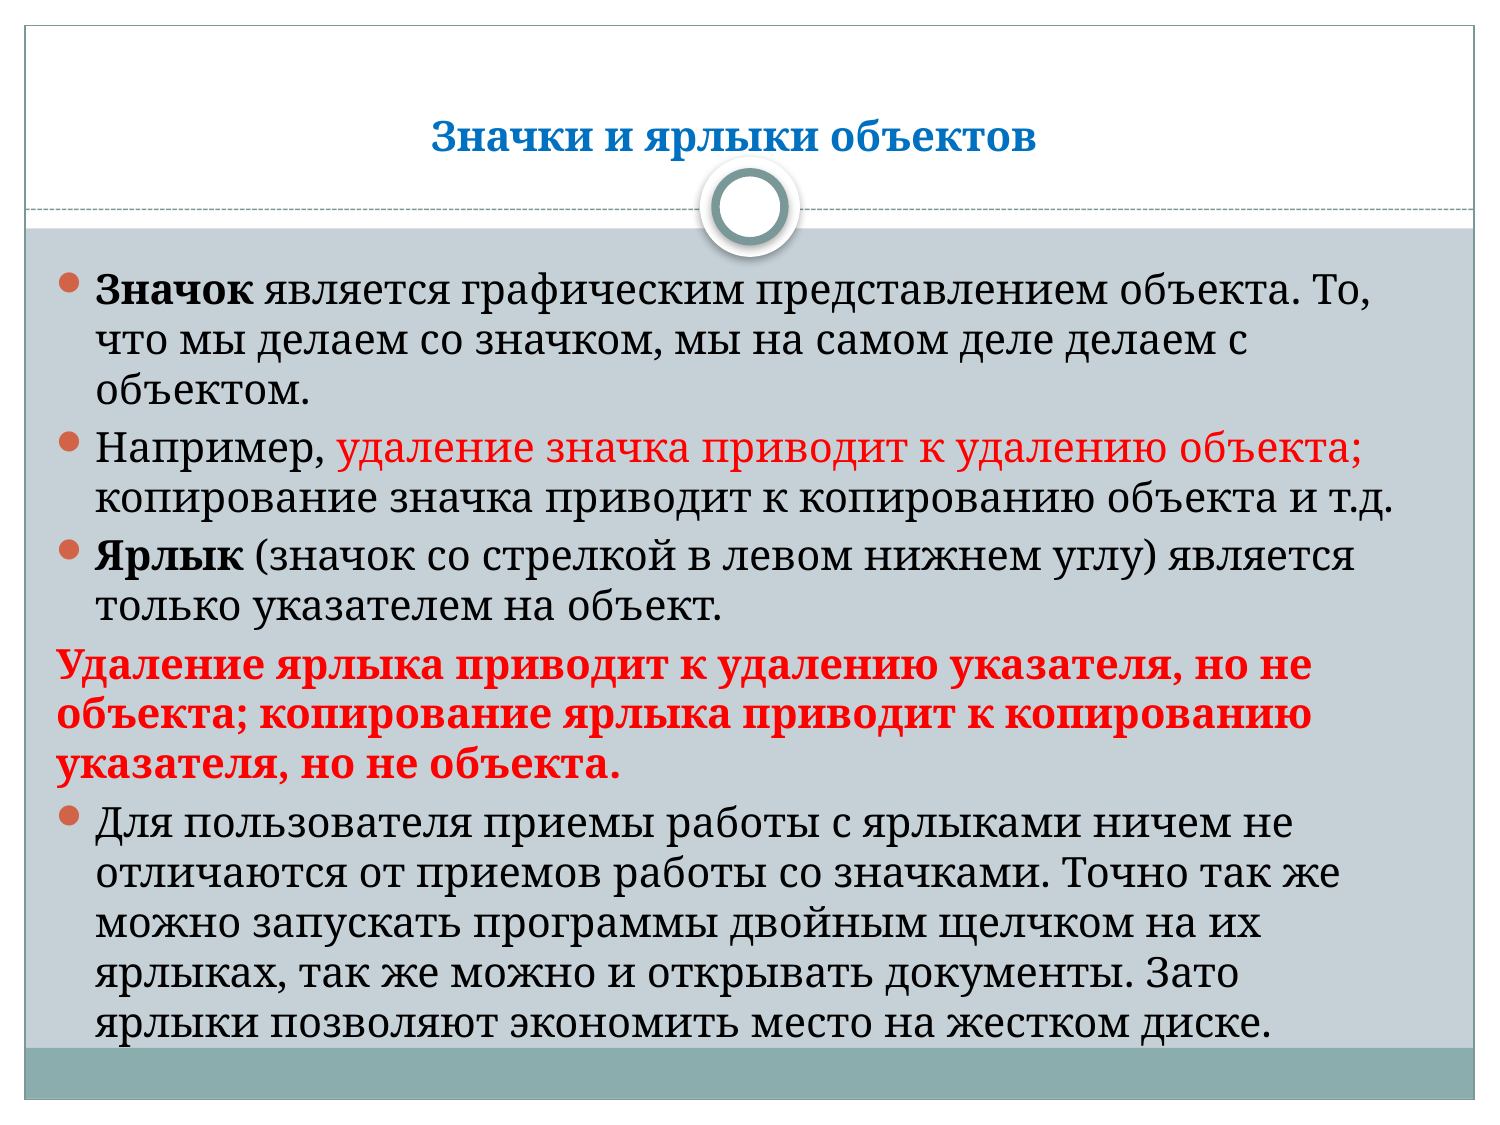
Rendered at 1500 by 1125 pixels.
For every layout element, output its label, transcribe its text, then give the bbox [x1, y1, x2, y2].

list Значок является графическим представлением объекта. То, что мы делаем со значком, мы на самом деле делаем с объектом. Например, удаление значка приводит к удалению объекта; копирование значка приводит к копированию объекта и т.д. Ярлык (значок со стрелкой в левом нижнем углу) является только указателем на объект. Удаление ярлыка приводит к удалению указателя, но не объекта; копирование ярлыка приводит к копированию указателя, но не объекта. Для пользователя приемы работы с ярлыками ничем не отличаются от приемов работы со значками. Точно так же можно запускать программы двойным щелчком на их ярлыках, так же можно и открывать документы. Зато ярлыки позволяют экономить место на жестком диске. [41, 255, 1425, 1083]
title Значки и ярлыки объектов [64, 101, 1415, 218]
